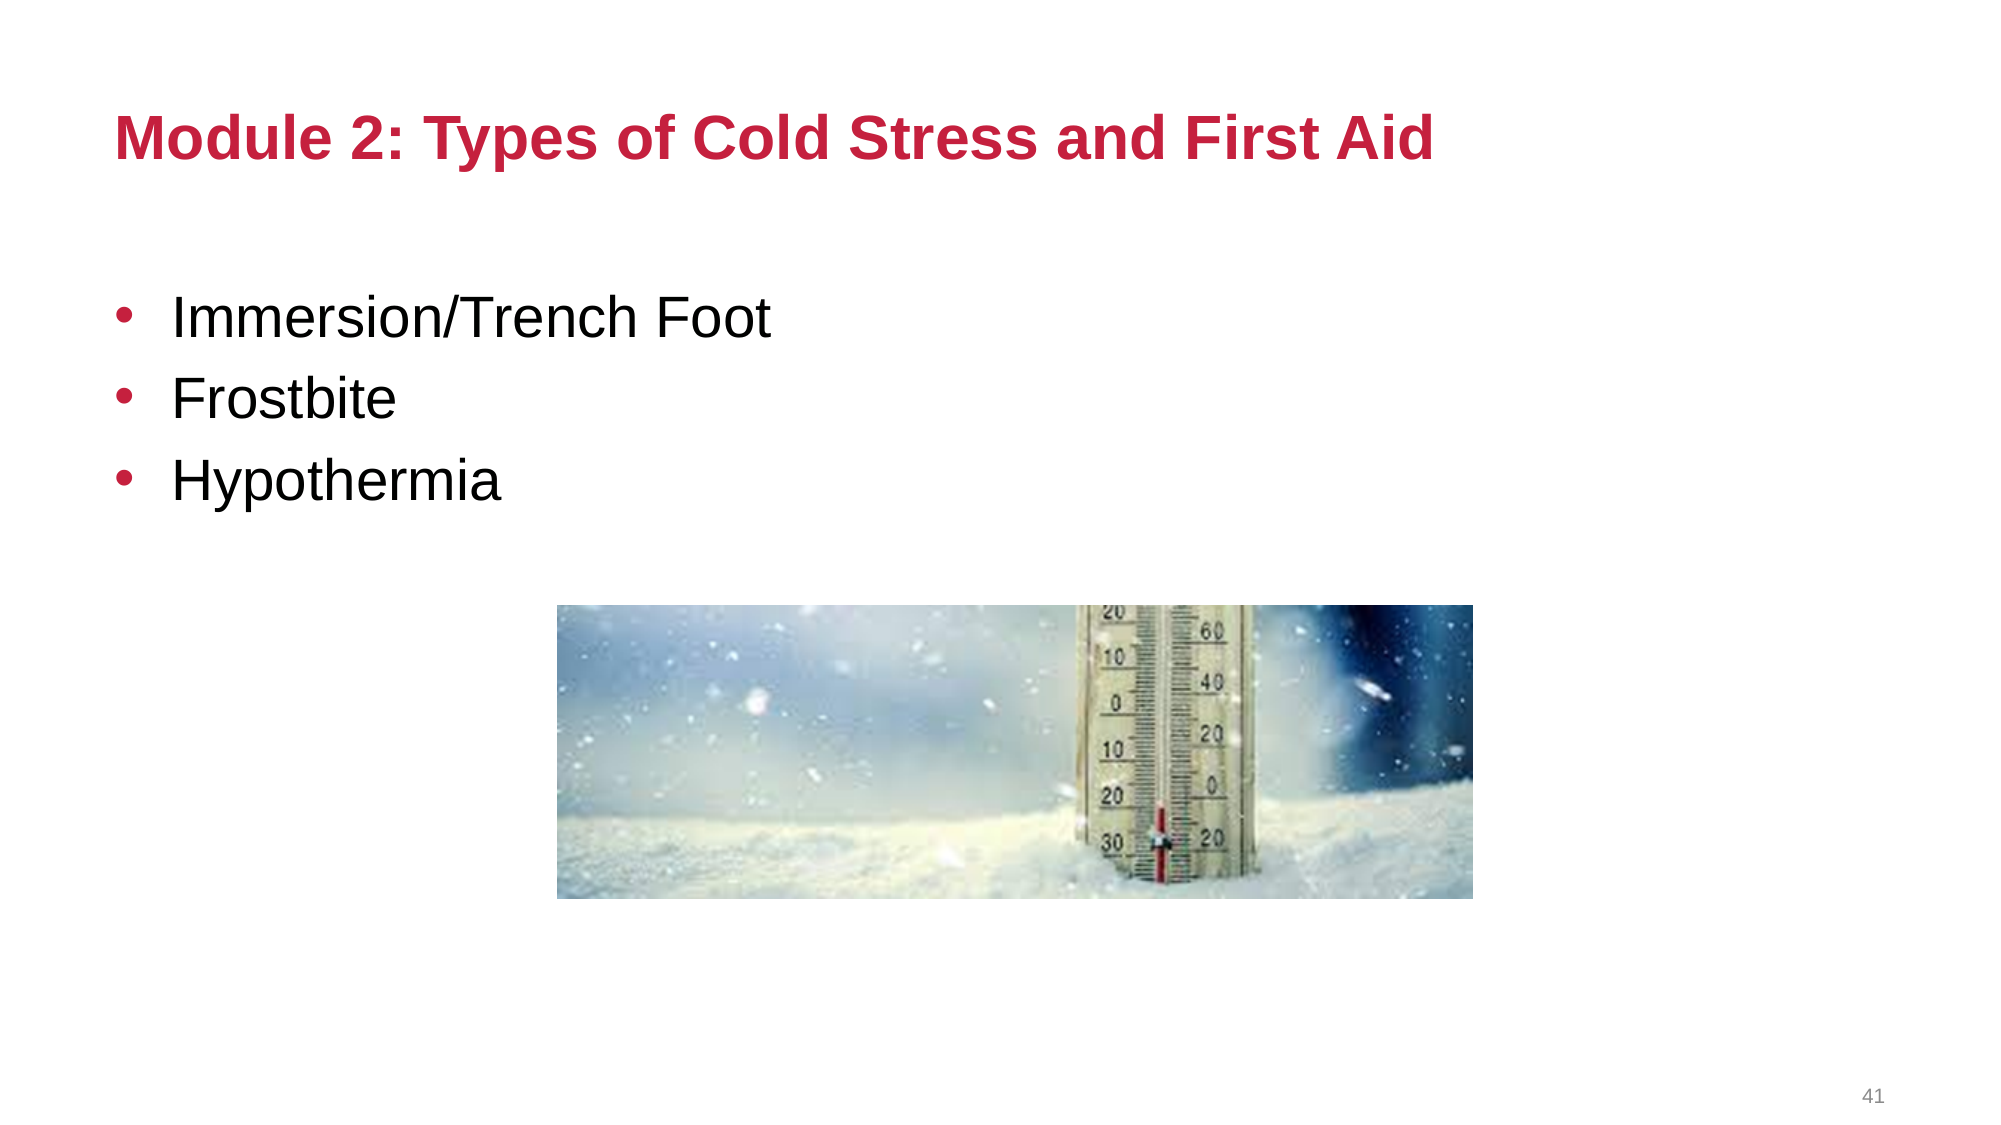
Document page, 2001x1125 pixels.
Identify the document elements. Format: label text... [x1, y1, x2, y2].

slide_number 41 [1433, 1064, 1900, 1125]
picture [557, 605, 1473, 900]
list Immersion/Trench Foot Frostbite Hypothermia [99, 271, 850, 604]
title Module 2: Types of Cold Stress and First Aid [99, 102, 1900, 182]
